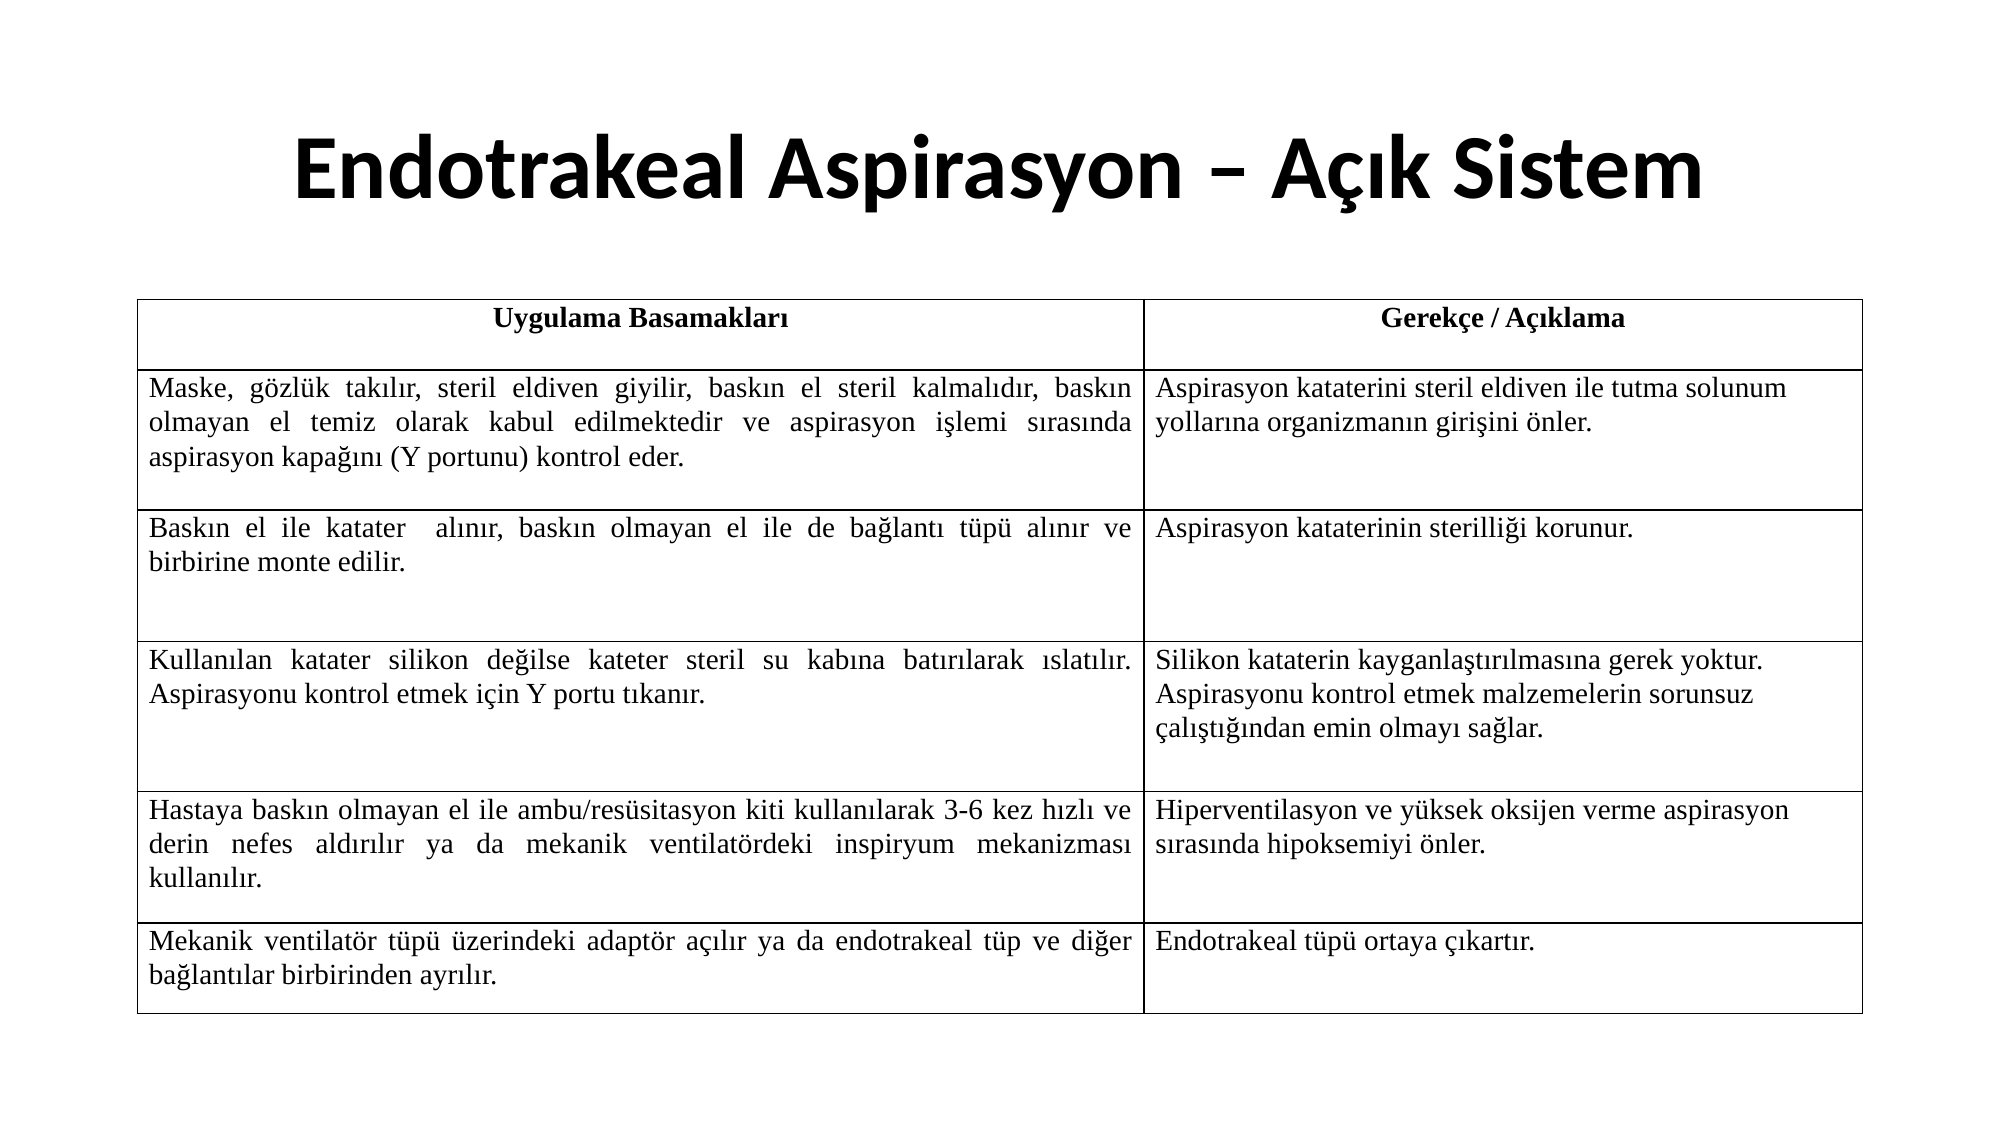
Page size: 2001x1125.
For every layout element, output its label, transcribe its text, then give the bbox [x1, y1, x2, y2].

title Endotrakeal Aspirasyon – Açık Sistem [137, 59, 1863, 278]
table_cell Hastaya baskın olmayan el ile ambu/resüsitasyon kiti kullanılarak 3-6 kez hızlı ve derin nefes aldırılır ya da mekanik ventilatördeki inspiryum mekanizması kullanılır. [138, 792, 1143, 922]
table_cell Baskın el ile katater alınır, baskın olmayan el ile de bağlantı tüpü alınır ve birbirine monte edilir. [138, 511, 1143, 641]
table_cell Kullanılan katater silikon değilse kateter steril su kabına batırılarak ıslatılır. Aspirasyonu kontrol etmek için Y portu tıkanır. [138, 642, 1143, 791]
table_cell Aspirasyon kataterinin sterilliği korunur. [1145, 511, 1862, 641]
table_cell Maske, gözlük takılır, steril eldiven giyilir, baskın el steril kalmalıdır, baskın olmayan el temiz olarak kabul edilmektedir ve aspirasyon işlemi sırasında aspirasyon kapağını (Y portunu) kontrol eder. [138, 371, 1143, 509]
table_header Gerekçe / Açıklama [1145, 300, 1862, 369]
table_cell Endotrakeal tüpü ortaya çıkartır. [1145, 924, 1862, 1013]
table_cell Silikon kataterin kayganlaştırılmasına gerek yoktur. Aspirasyonu kontrol etmek malzemelerin sorunsuz çalıştığından emin olmayı sağlar. [1145, 642, 1862, 791]
table_cell Mekanik ventilatör tüpü üzerindeki adaptör açılır ya da endotrakeal tüp ve diğer bağlantılar birbirinden ayrılır. [138, 924, 1143, 1013]
table_header Uygulama Basamakları [138, 300, 1143, 369]
table_cell Hiperventilasyon ve yüksek oksijen verme aspirasyon sırasında hipoksemiyi önler. [1145, 792, 1862, 922]
table_cell Aspirasyon kataterini steril eldiven ile tutma solunum yollarına organizmanın girişini önler. [1145, 371, 1862, 509]
